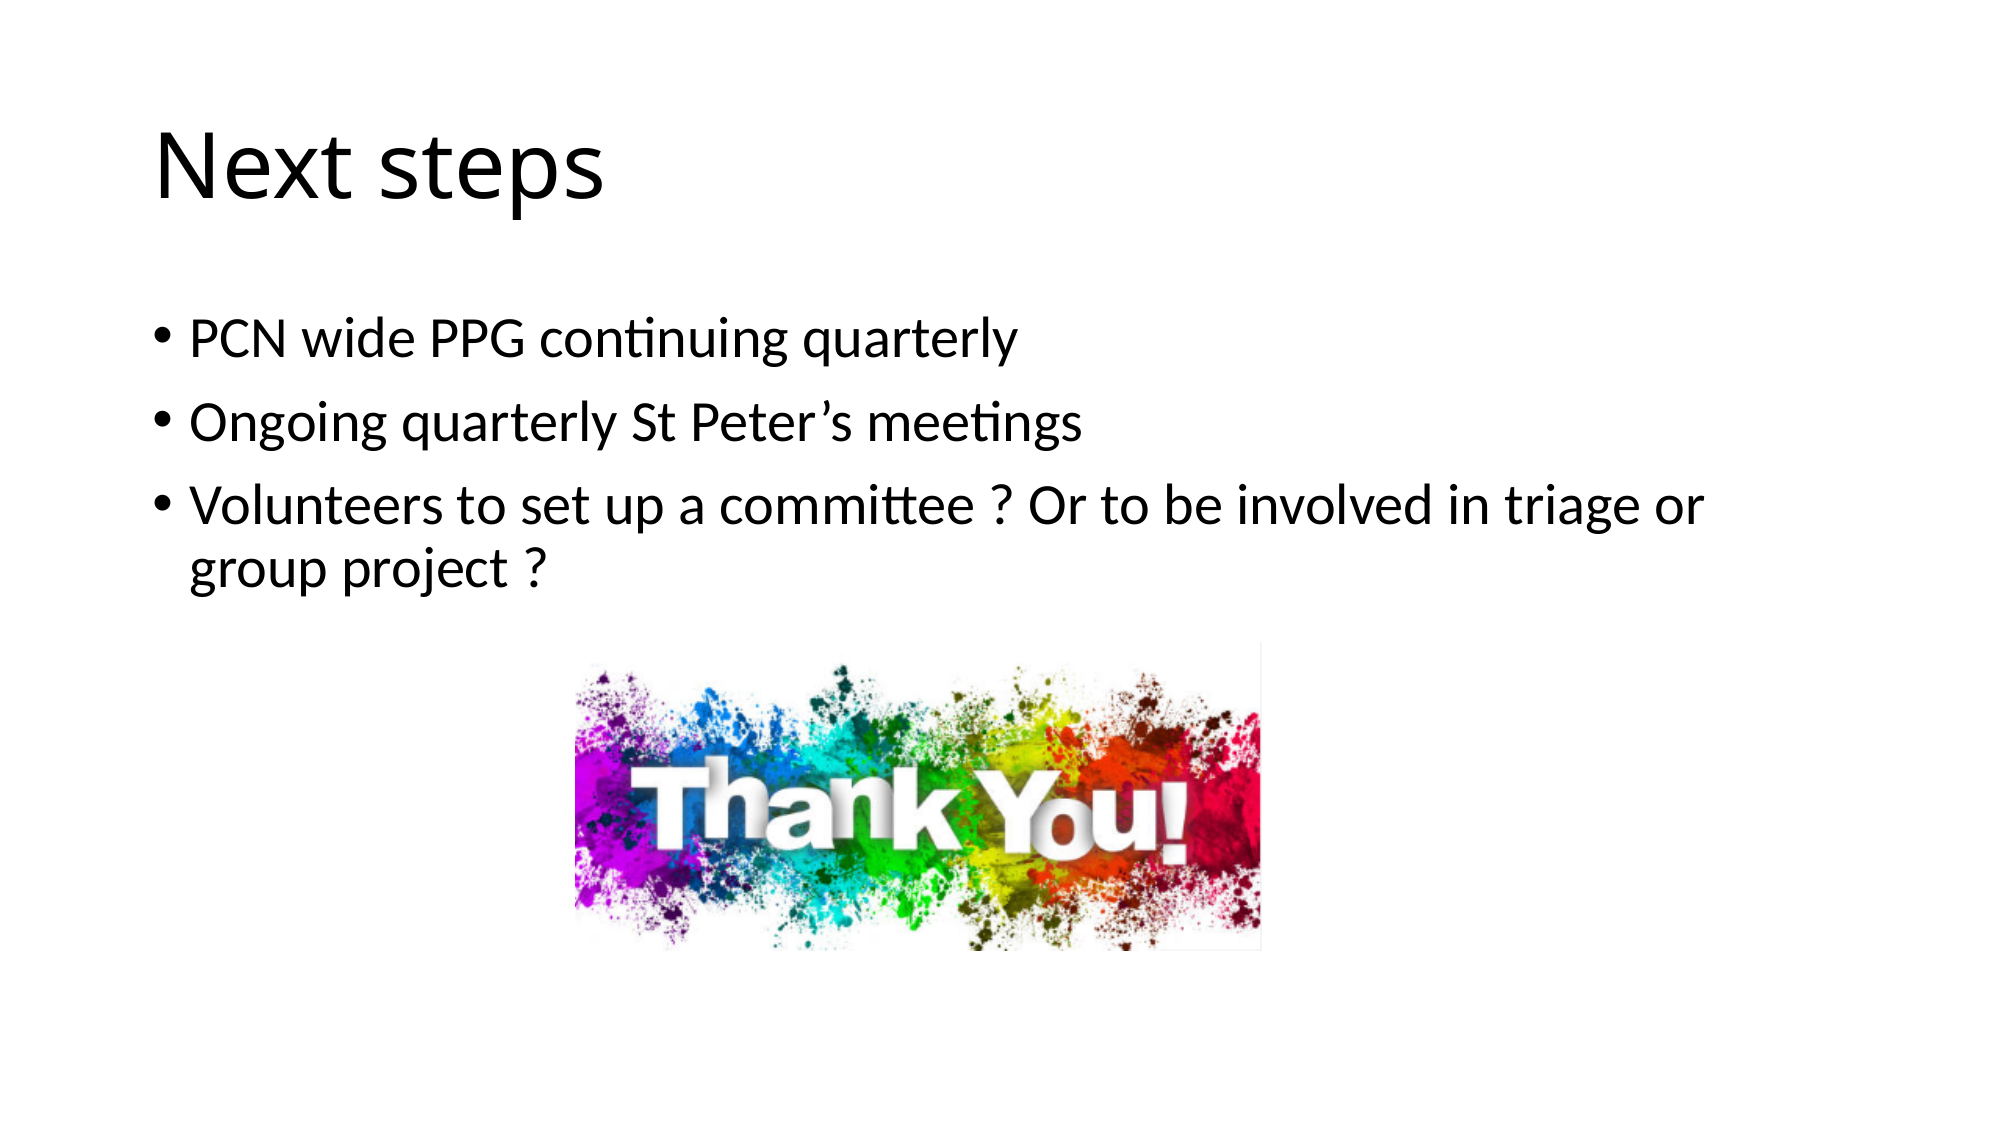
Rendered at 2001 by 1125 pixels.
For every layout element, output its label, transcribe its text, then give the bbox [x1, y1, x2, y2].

list PCN wide PPG continuing quarterly Ongoing quarterly St Peter’s meetings Volunteers to set up a committee ? Or to be involved in triage or group project ? [137, 299, 1863, 1014]
picture [575, 642, 1262, 951]
title Next steps [137, 59, 1863, 278]
